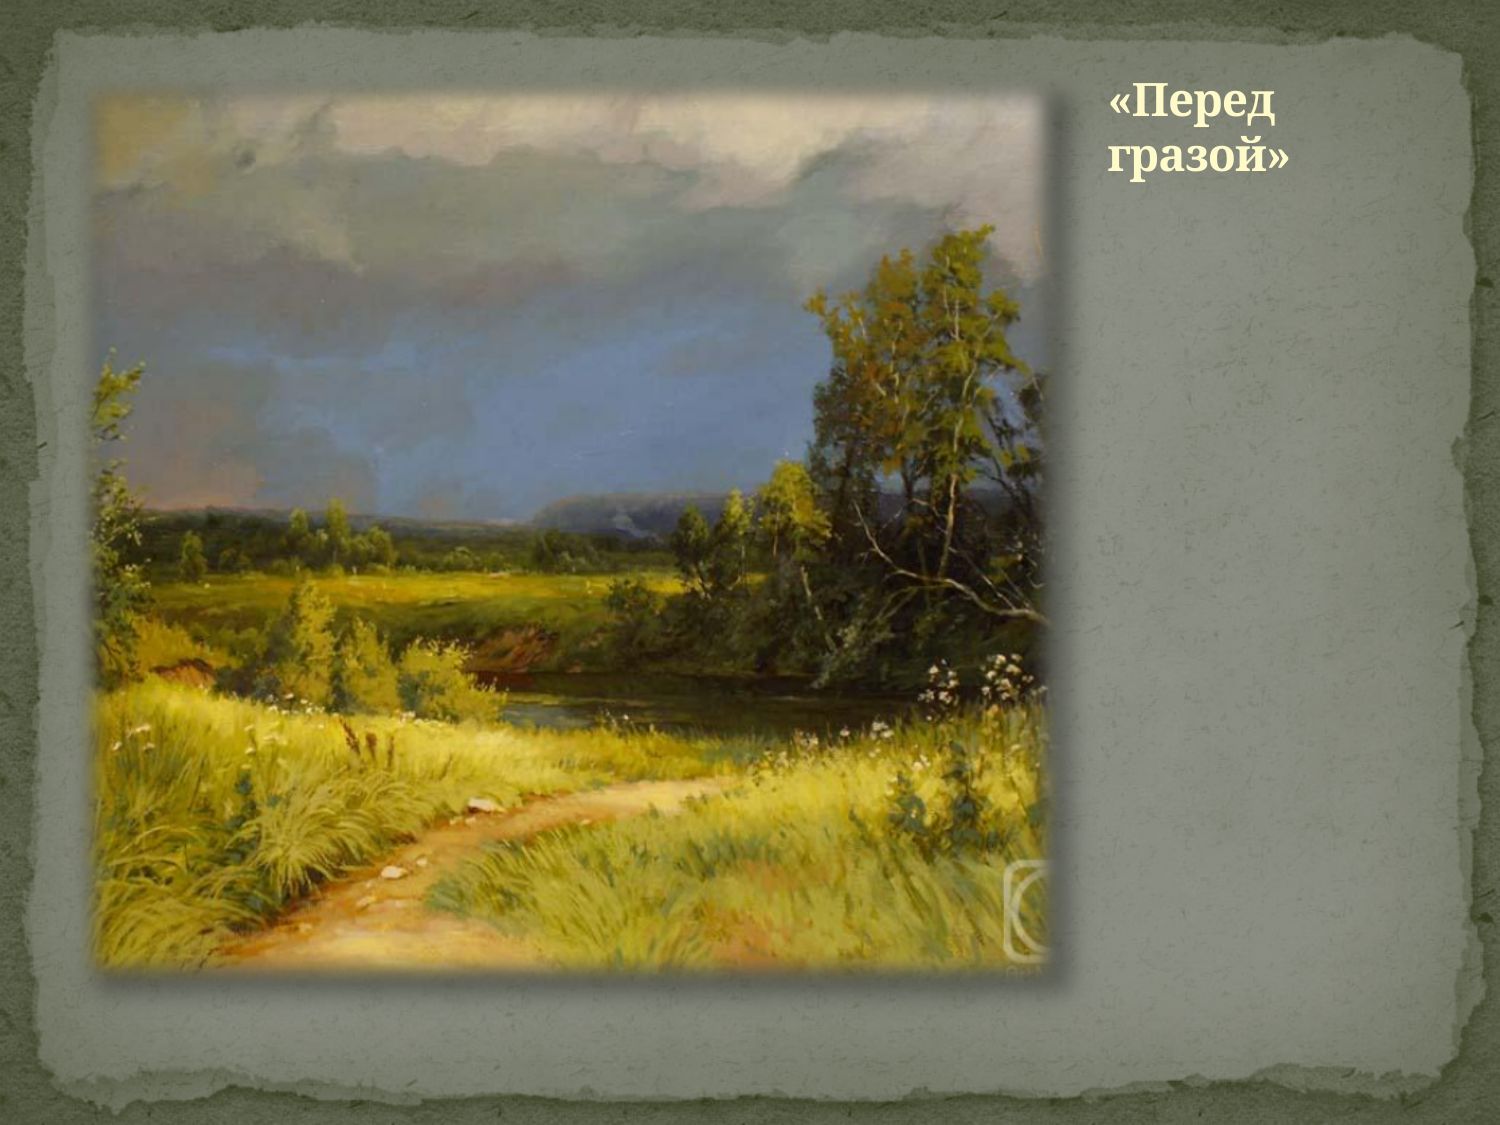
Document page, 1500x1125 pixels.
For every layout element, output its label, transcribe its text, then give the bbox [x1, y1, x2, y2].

picture [75, 75, 1061, 986]
title «Перед гразой» [1092, 54, 1431, 230]
